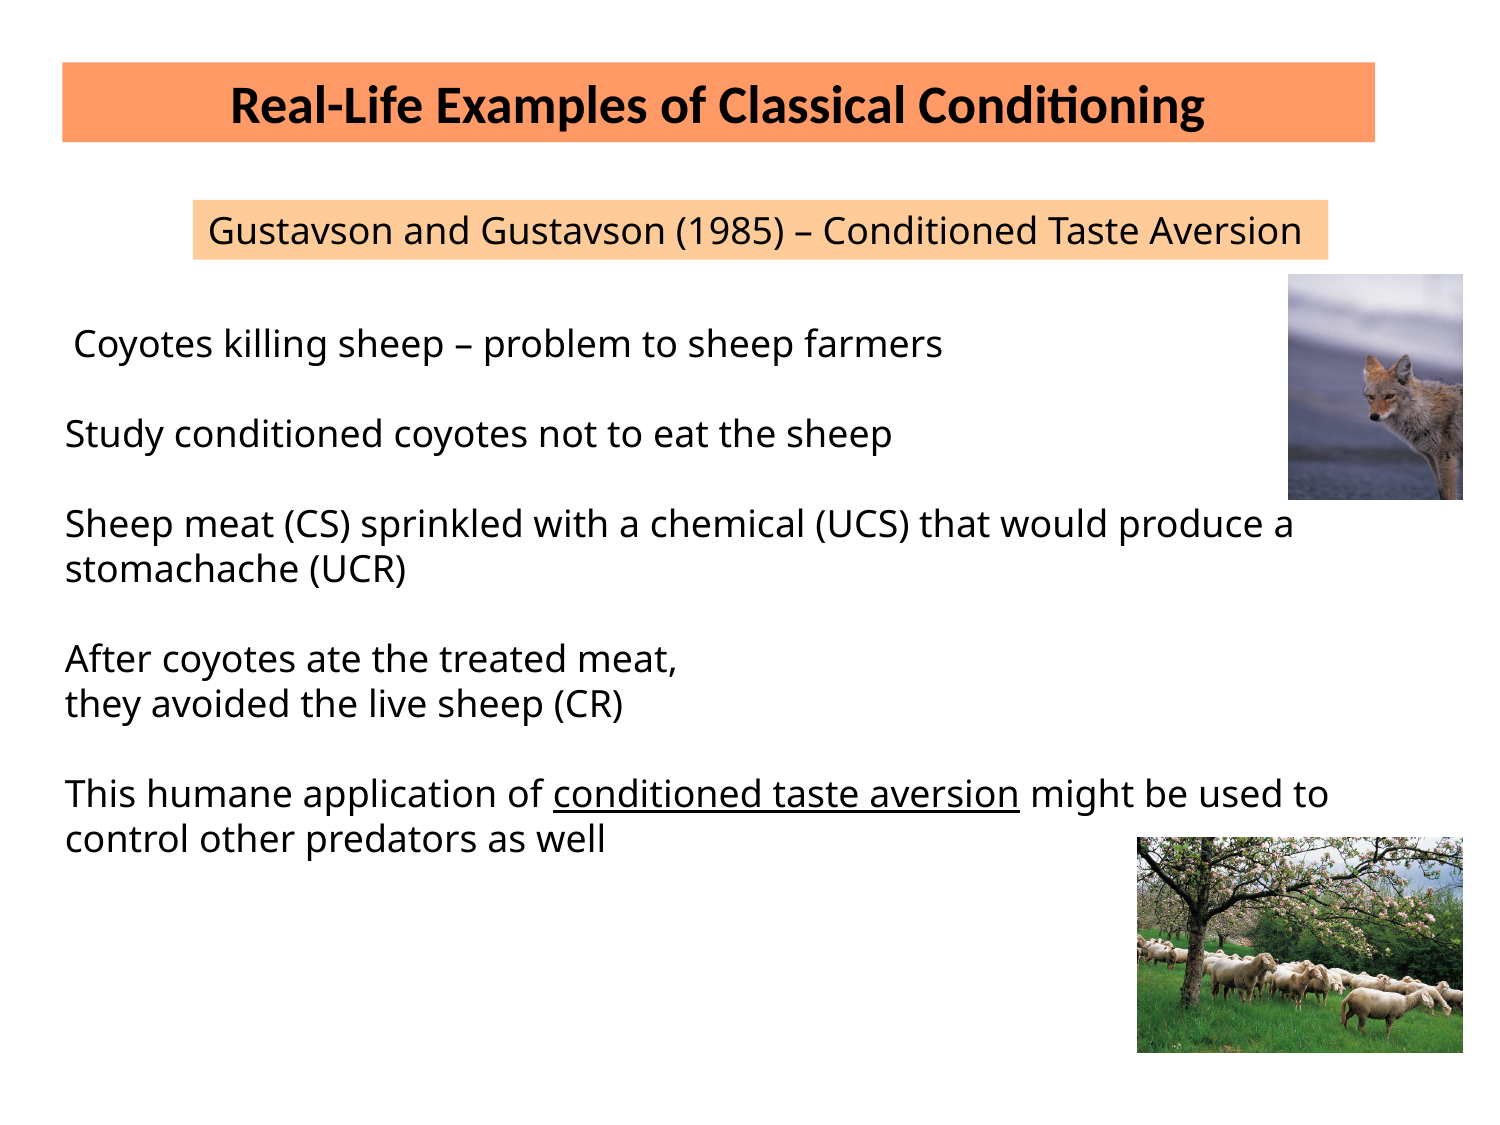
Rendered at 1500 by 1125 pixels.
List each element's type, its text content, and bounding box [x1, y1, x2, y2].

text_box Coyotes killing sheep – problem to sheep farmers Study conditioned coyotes not to eat the sheep Sheep meat (CS) sprinkled with a chemical (UCS) that would produce a stomachache (UCR) After coyotes ate the treated meat, they avoided the live sheep (CR) This humane application of conditioned taste aversion might be used to control other predators as well [49, 312, 1413, 913]
text_box Real-Life Examples of Classical Conditioning [62, 62, 1375, 143]
picture [1288, 274, 1463, 501]
text_box Gustavson and Gustavson (1985) – Conditioned Taste Aversion [193, 199, 1329, 260]
picture [1137, 837, 1463, 1053]
